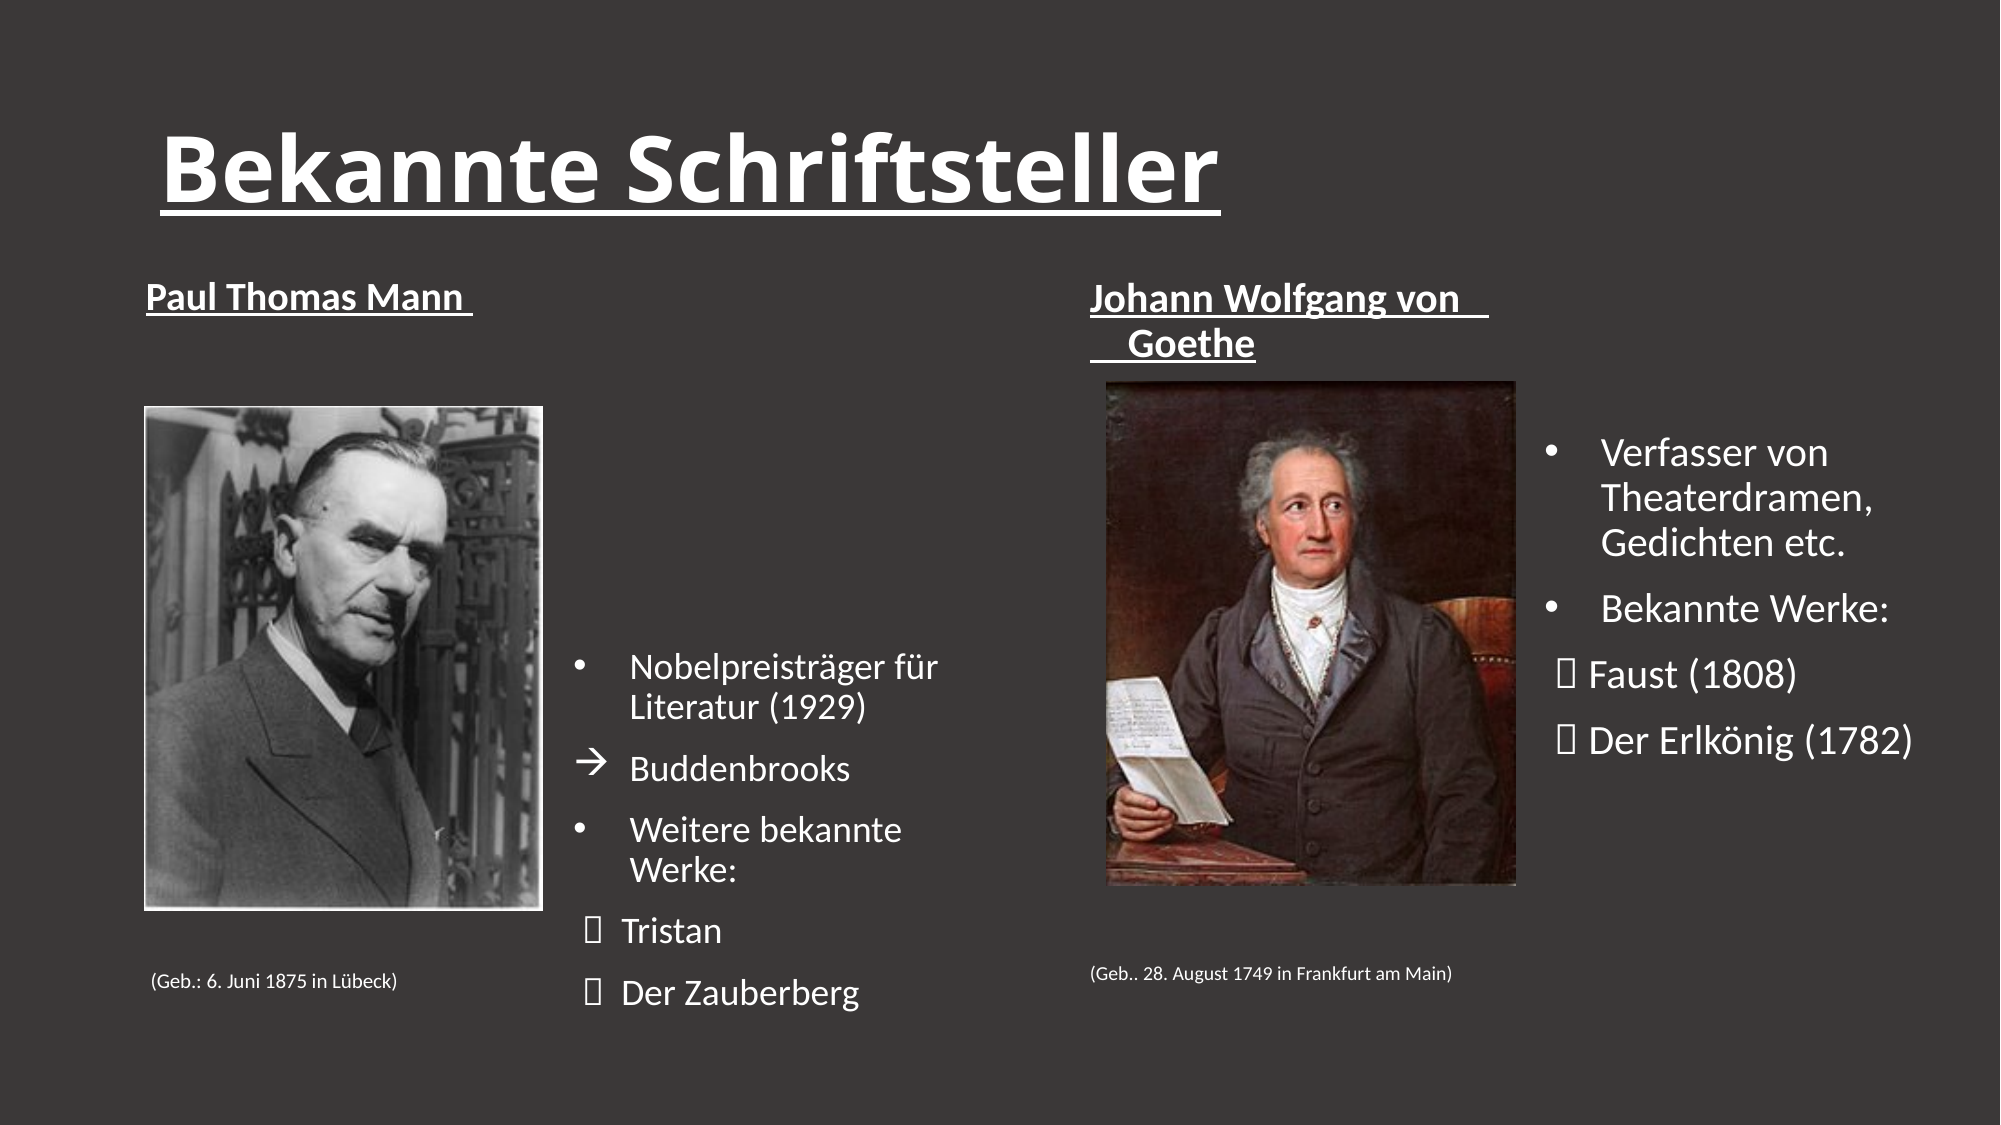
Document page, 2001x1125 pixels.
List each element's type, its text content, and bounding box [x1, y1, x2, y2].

list Nobelpreisträger für Literatur (1929) Buddenbrooks Weitere bekannte Werke:  Tristan  Der Zauberberg [558, 328, 1019, 1111]
title Bekannte Schriftsteller [144, 64, 1870, 282]
list Paul Thomas Mann (Geb.: 6. Juni 1875 in Lübeck) [130, 268, 580, 1049]
list Verfasser von Theaterdramen, Gedichten etc. Bekannte Werke:  Faust (1808)  Der Erlkönig (1782) [1529, 397, 1978, 1125]
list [144, 406, 543, 911]
list Johann Wolfgang von Goethe (Geb.. 28. August 1749 in Frankfurt am Main) [1075, 268, 1514, 998]
picture [1106, 381, 1516, 886]
